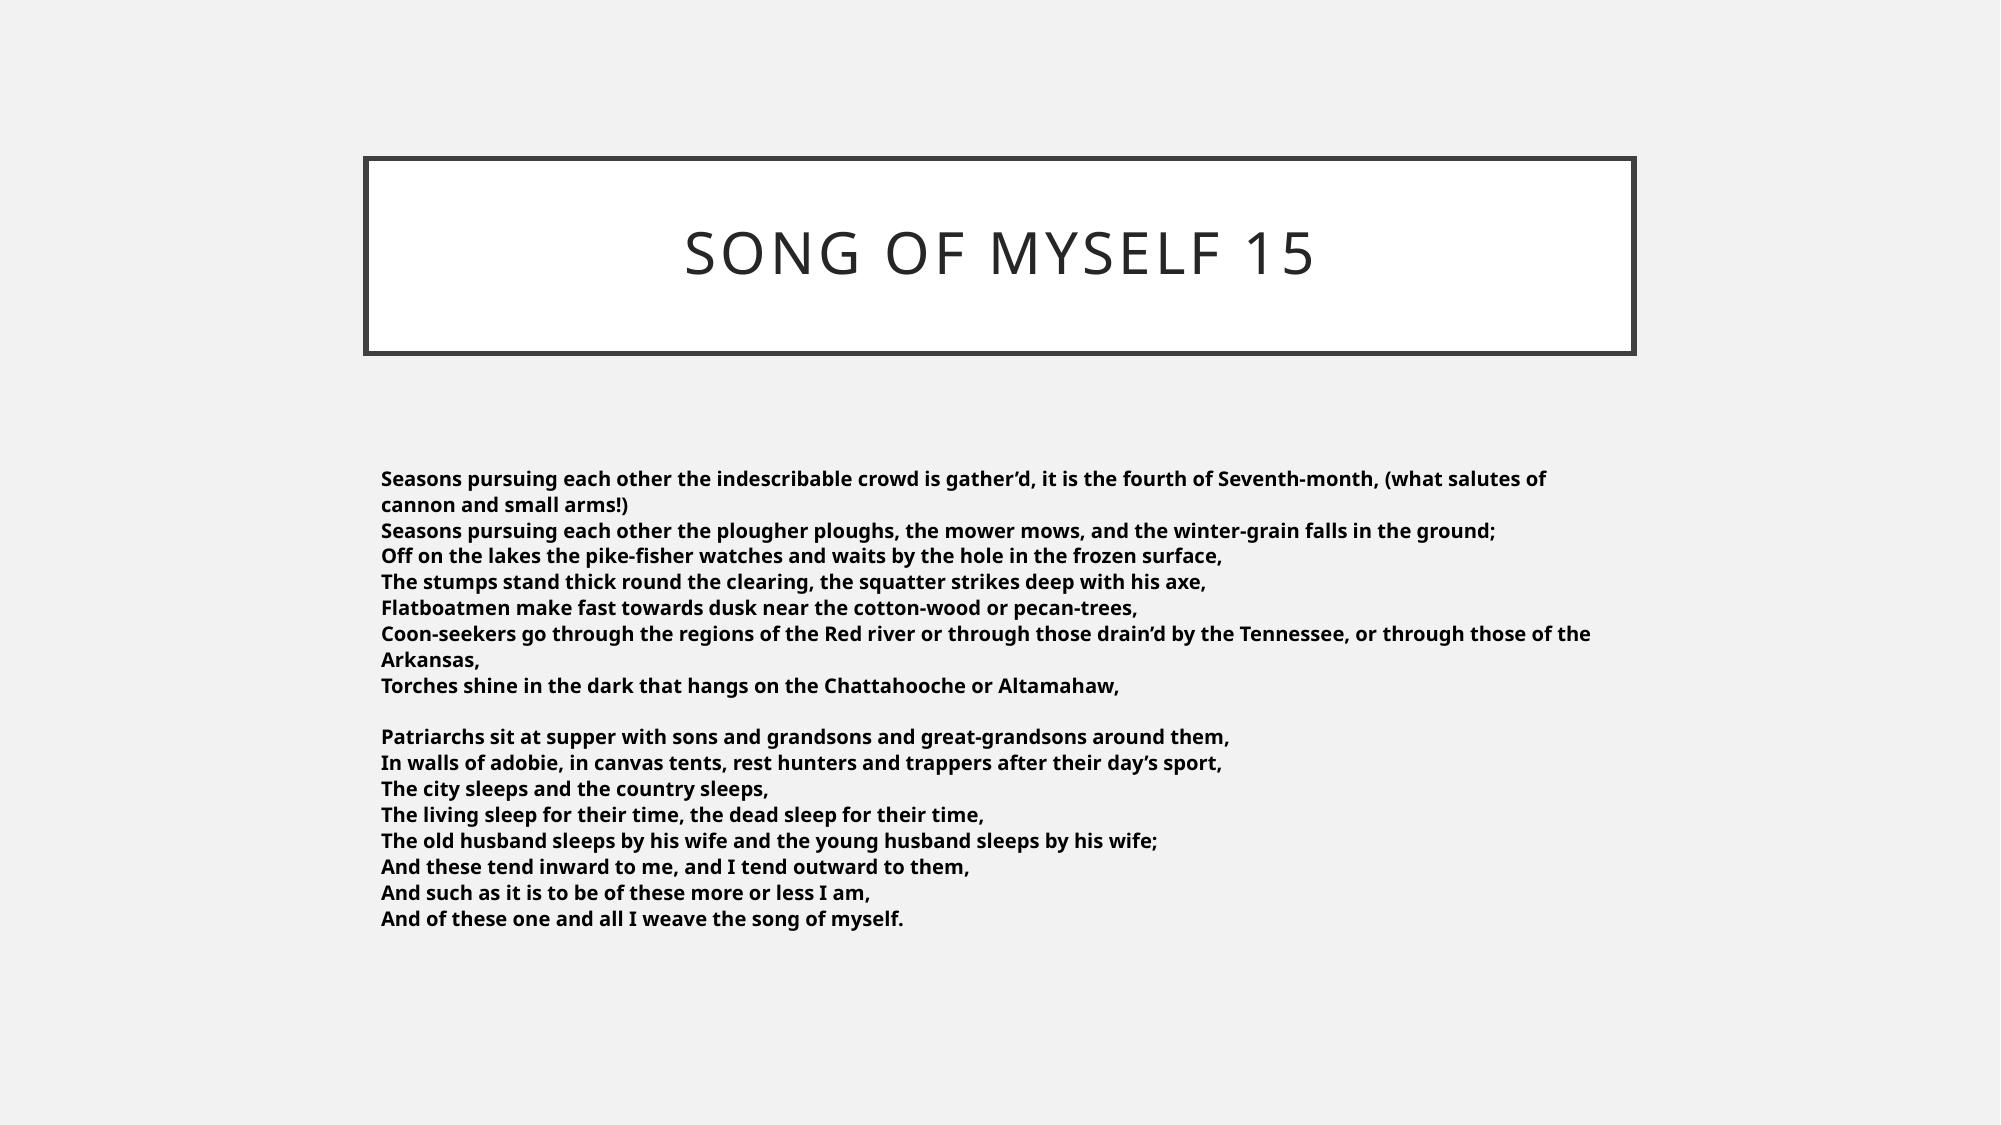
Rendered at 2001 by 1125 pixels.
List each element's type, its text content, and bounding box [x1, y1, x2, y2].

title Song of Myself 15 [363, 156, 1637, 356]
list Seasons pursuing each other the indescribable crowd is gather’d, it is the fourth of Seventh-month, (what salutes of cannon and small arms!) Seasons pursuing each other the plougher ploughs, the mower mows, and the winter-grain falls in the ground; Off on the lakes the pike-fisher watches and waits by the hole in the frozen surface, The stumps stand thick round the clearing, the squatter strikes deep with his axe, Flatboatmen make fast towards dusk near the cotton-wood or pecan-trees, Coon-seekers go through the regions of the Red river or through those drain’d by the Tennessee, or through those of the Arkansas, Torches shine in the dark that hangs on the Chattahooche or Altamahaw, Patriarchs sit at supper with sons and grandsons and great-grandsons around them, In walls of adobie, in canvas tents, rest hunters and trappers after their day’s sport, The city sleeps and the country sleeps, The living sleep for their time, the dead sleep for their time, The old husband sleeps by his wife and the young husband sleeps by his wife; And these tend inward to me, and I tend outward to them, And such as it is to be of these more or less I am, And of these one and all I weave the song of myself. [366, 432, 1634, 942]
